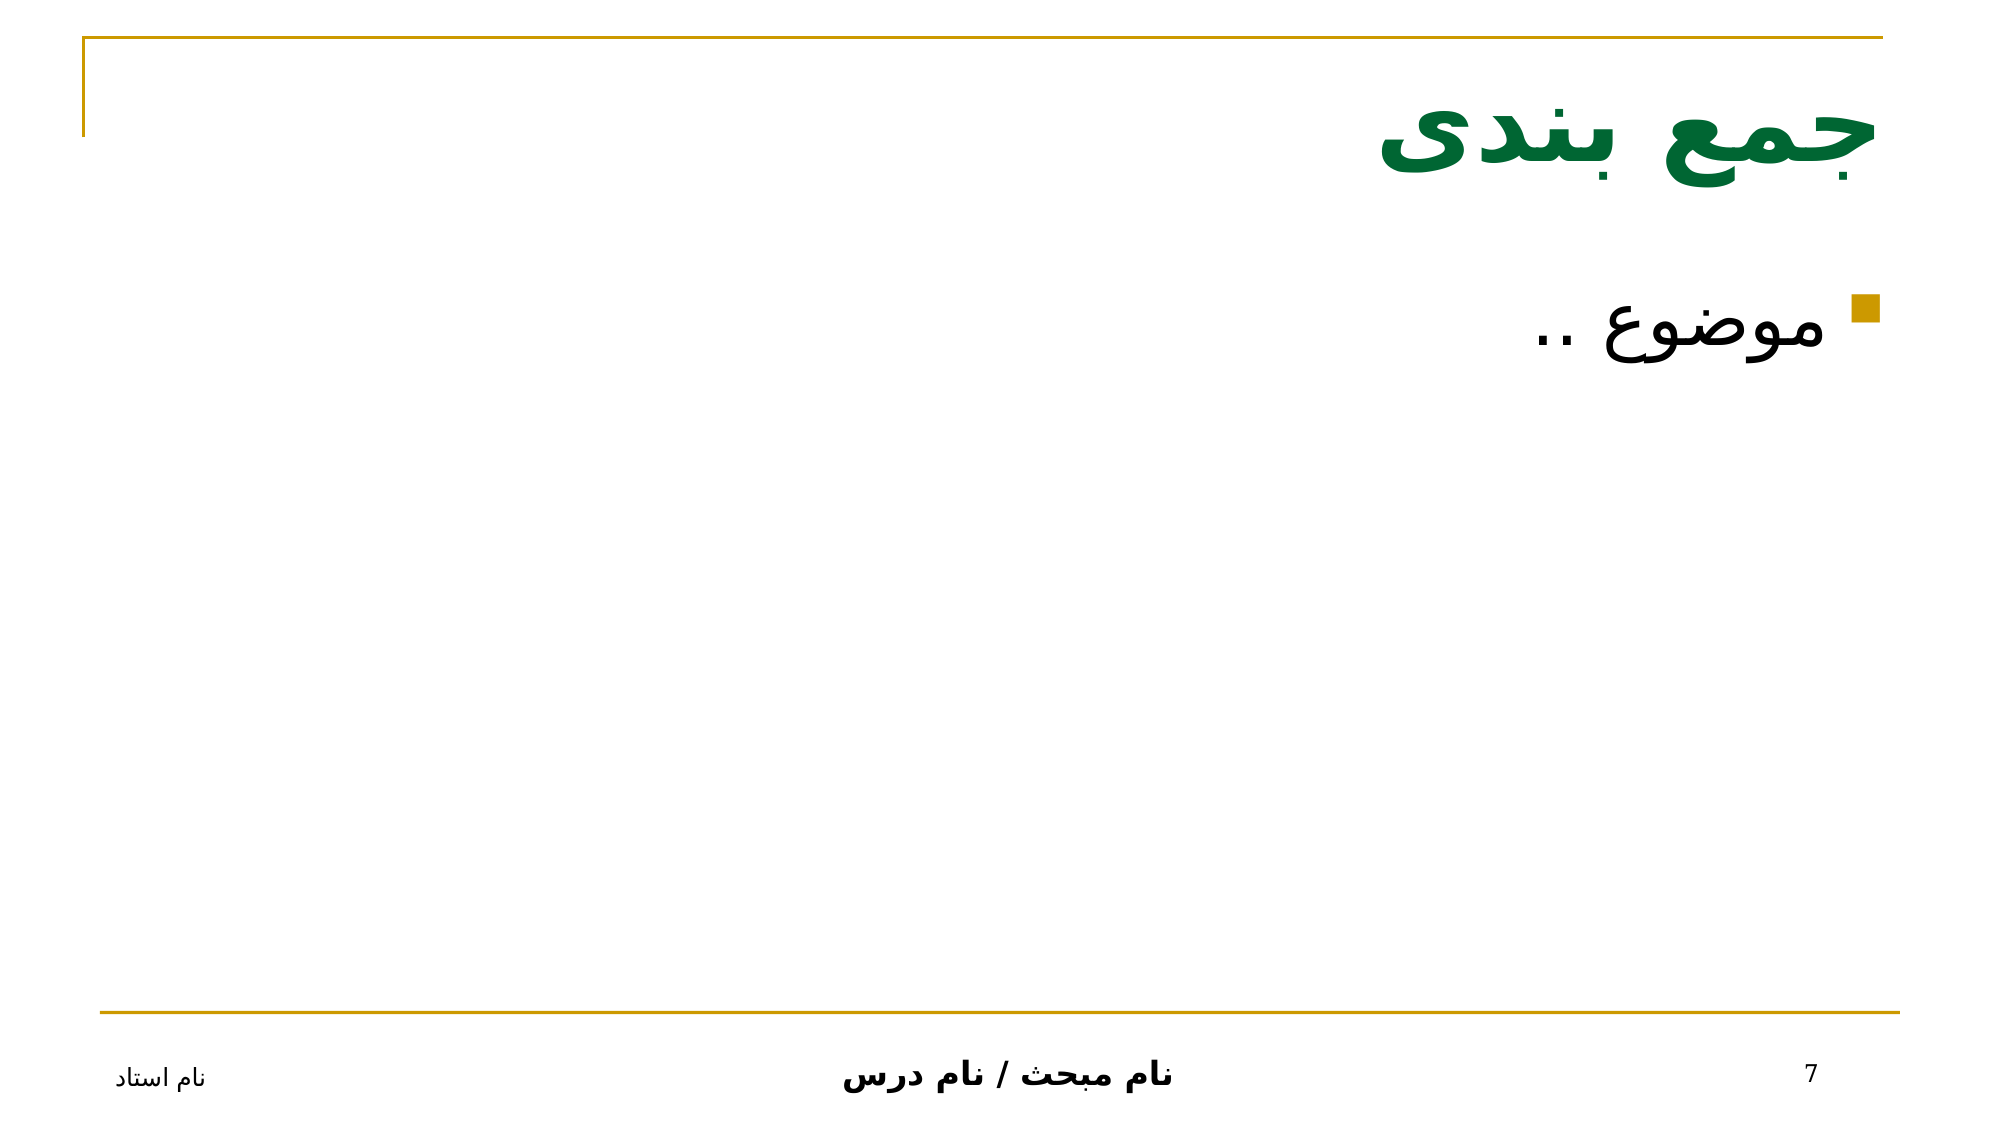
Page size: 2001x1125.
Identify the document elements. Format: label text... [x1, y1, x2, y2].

list موضوع .. [99, 262, 1901, 1006]
slide_number 7 [1366, 1023, 1834, 1100]
slide_number نام استاد [99, 1023, 567, 1100]
title جمع بندی [99, 45, 1901, 233]
footer نام مبحث / نام درس [333, 1024, 1684, 1101]
